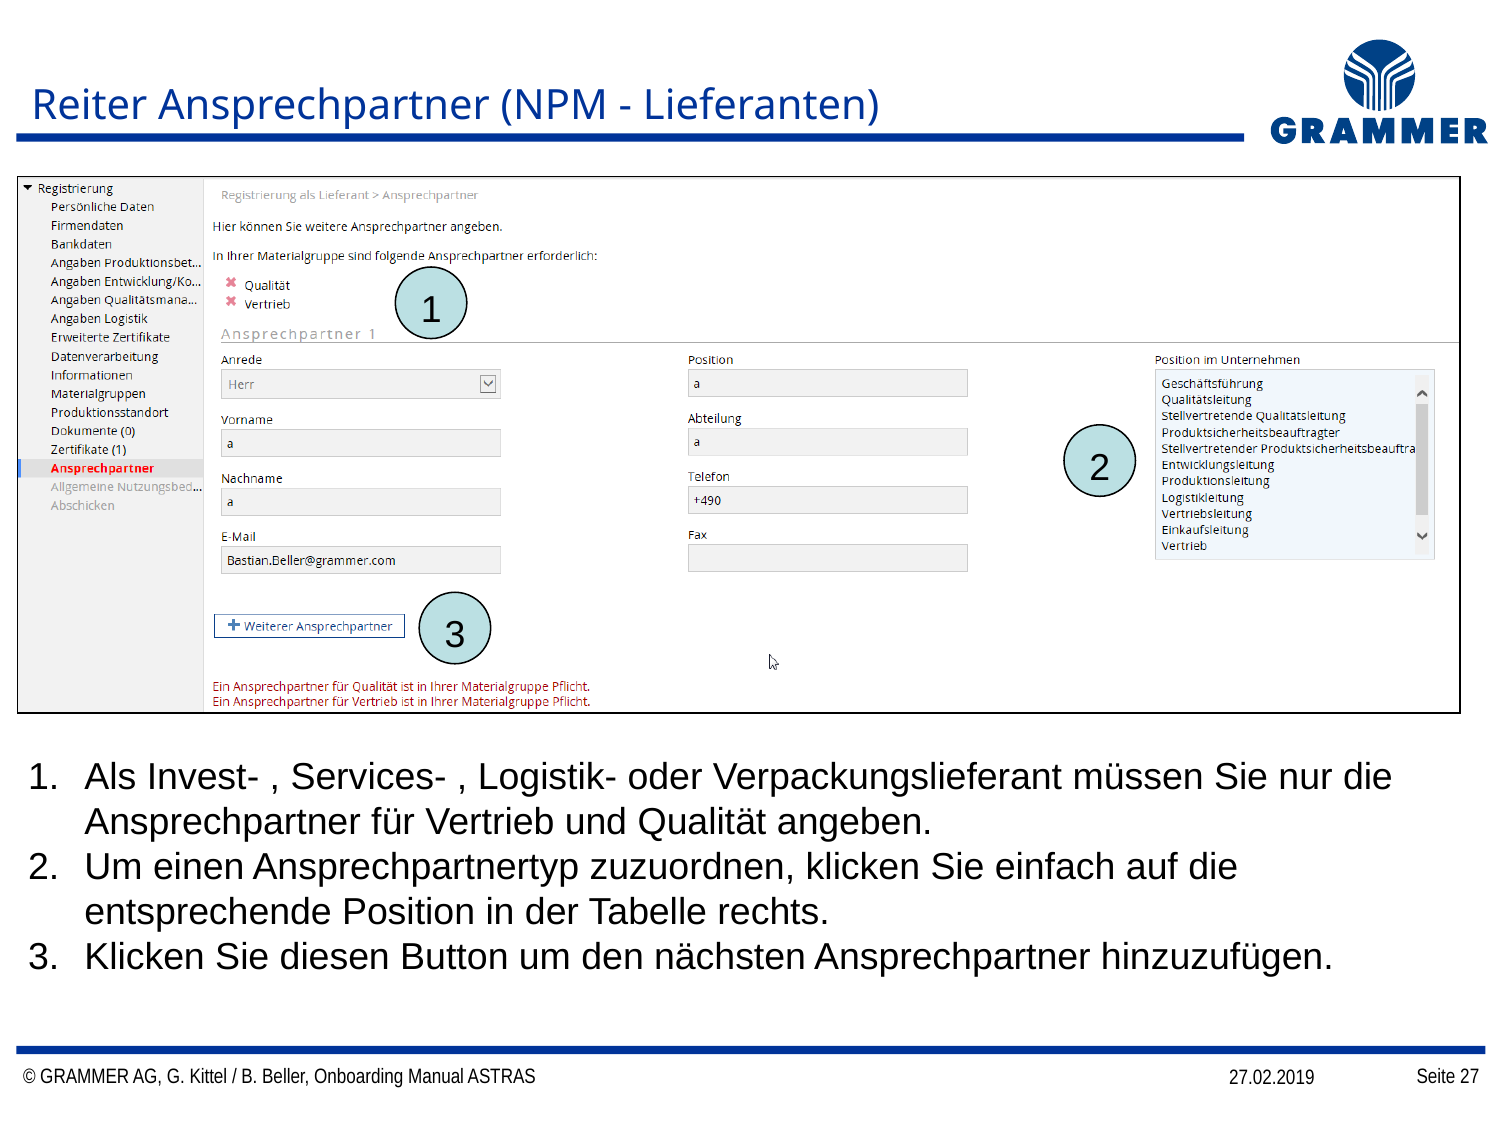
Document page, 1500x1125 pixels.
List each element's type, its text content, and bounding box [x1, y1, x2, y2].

footer © GRAMMER AG, G. Kittel / B. Beller, Onboarding Manual ASTRAS [8, 1055, 924, 1103]
slide_number Seite 27 [1351, 1055, 1495, 1103]
title Reiter Ansprechpartner (NPM - Lieferanten) [16, 54, 1249, 136]
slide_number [980, 1055, 1330, 1103]
picture [17, 176, 1460, 713]
text_box Als Invest- , Services- , Logistik- oder Verpackungslieferant müssen Sie nur die Ansprechpartner für Vertrieb und Qualität angeben. Um einen Ansprechpartnertyp zuzuordnen, klicken Sie einfach auf die entsprechende Position in der Tabelle rechts. Klicken Sie diesen Button um den nächsten Ansprechpartner hinzuzufügen. [13, 744, 1465, 985]
